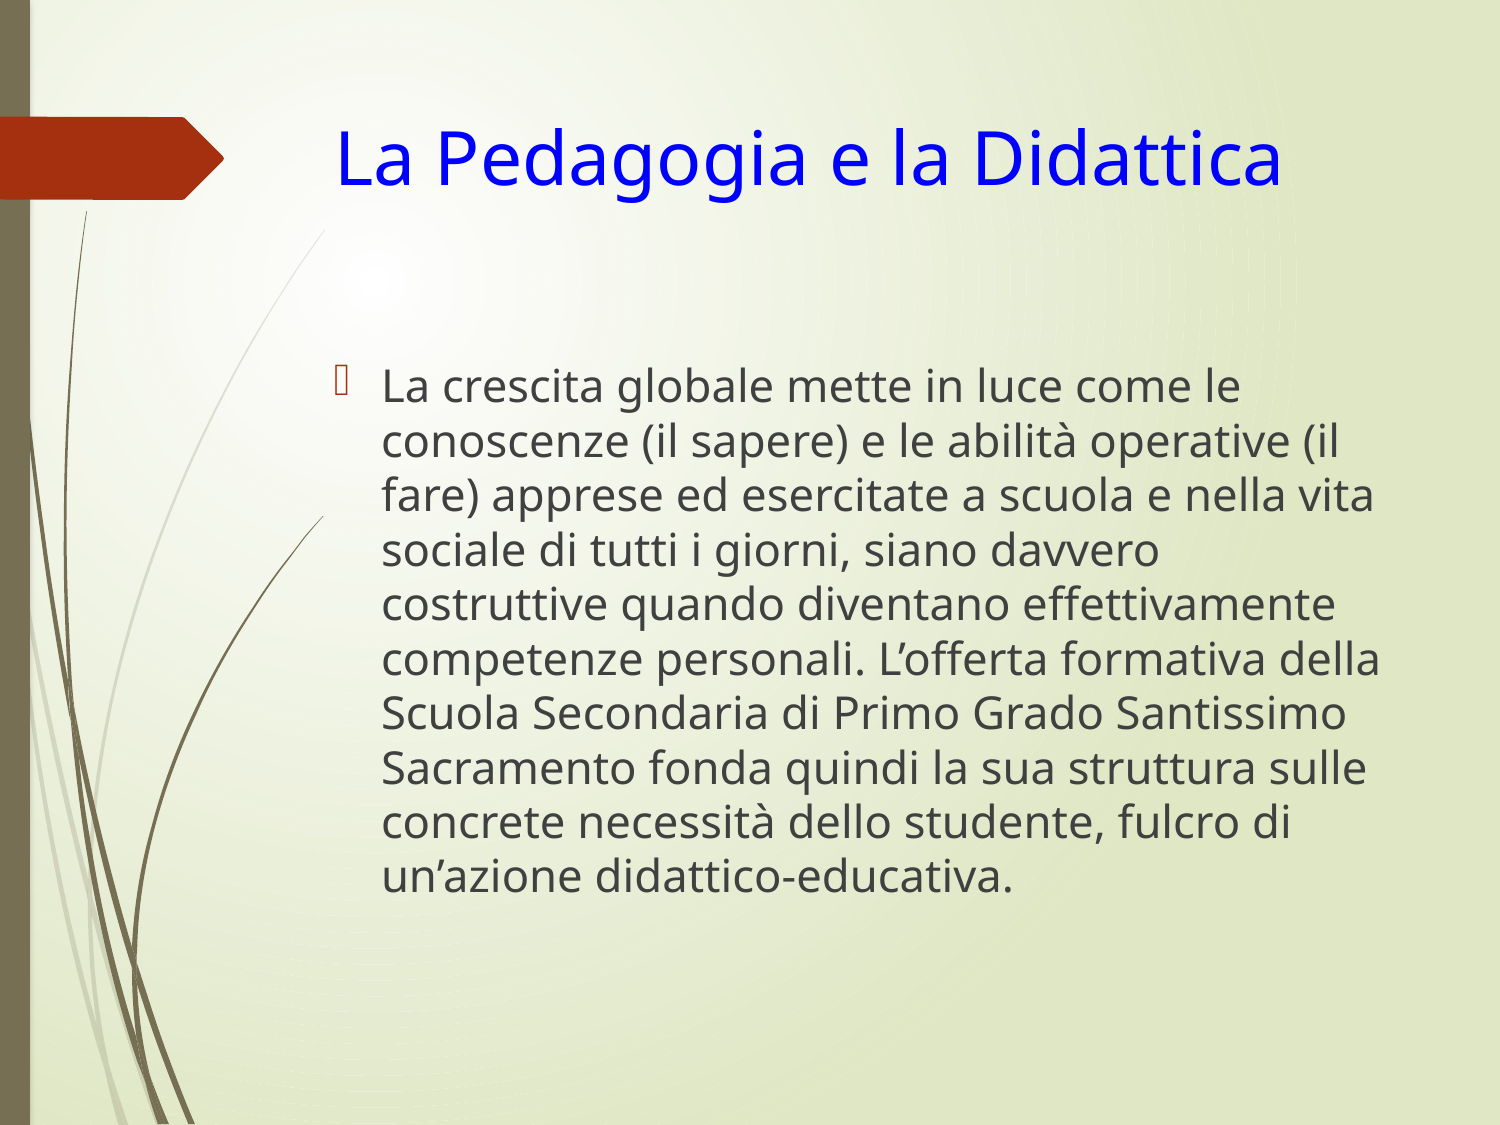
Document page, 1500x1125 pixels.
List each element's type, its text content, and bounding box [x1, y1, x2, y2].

list La crescita globale mette in luce come le conoscenze (il sapere) e le abilità operative (il fare) apprese ed esercitate a scuola e nella vita sociale di tutti i giorni, siano davvero costruttive quando diventano effettivamente competenze personali. L’offerta formativa della Scuola Secondaria di Primo Grado Santissimo Sacramento fonda quindi la sua struttura sulle concrete necessità dello studente, fulcro di un’azione didattico-educativa. [318, 350, 1400, 970]
title La Pedagogia e la Didattica [319, 102, 1400, 313]
